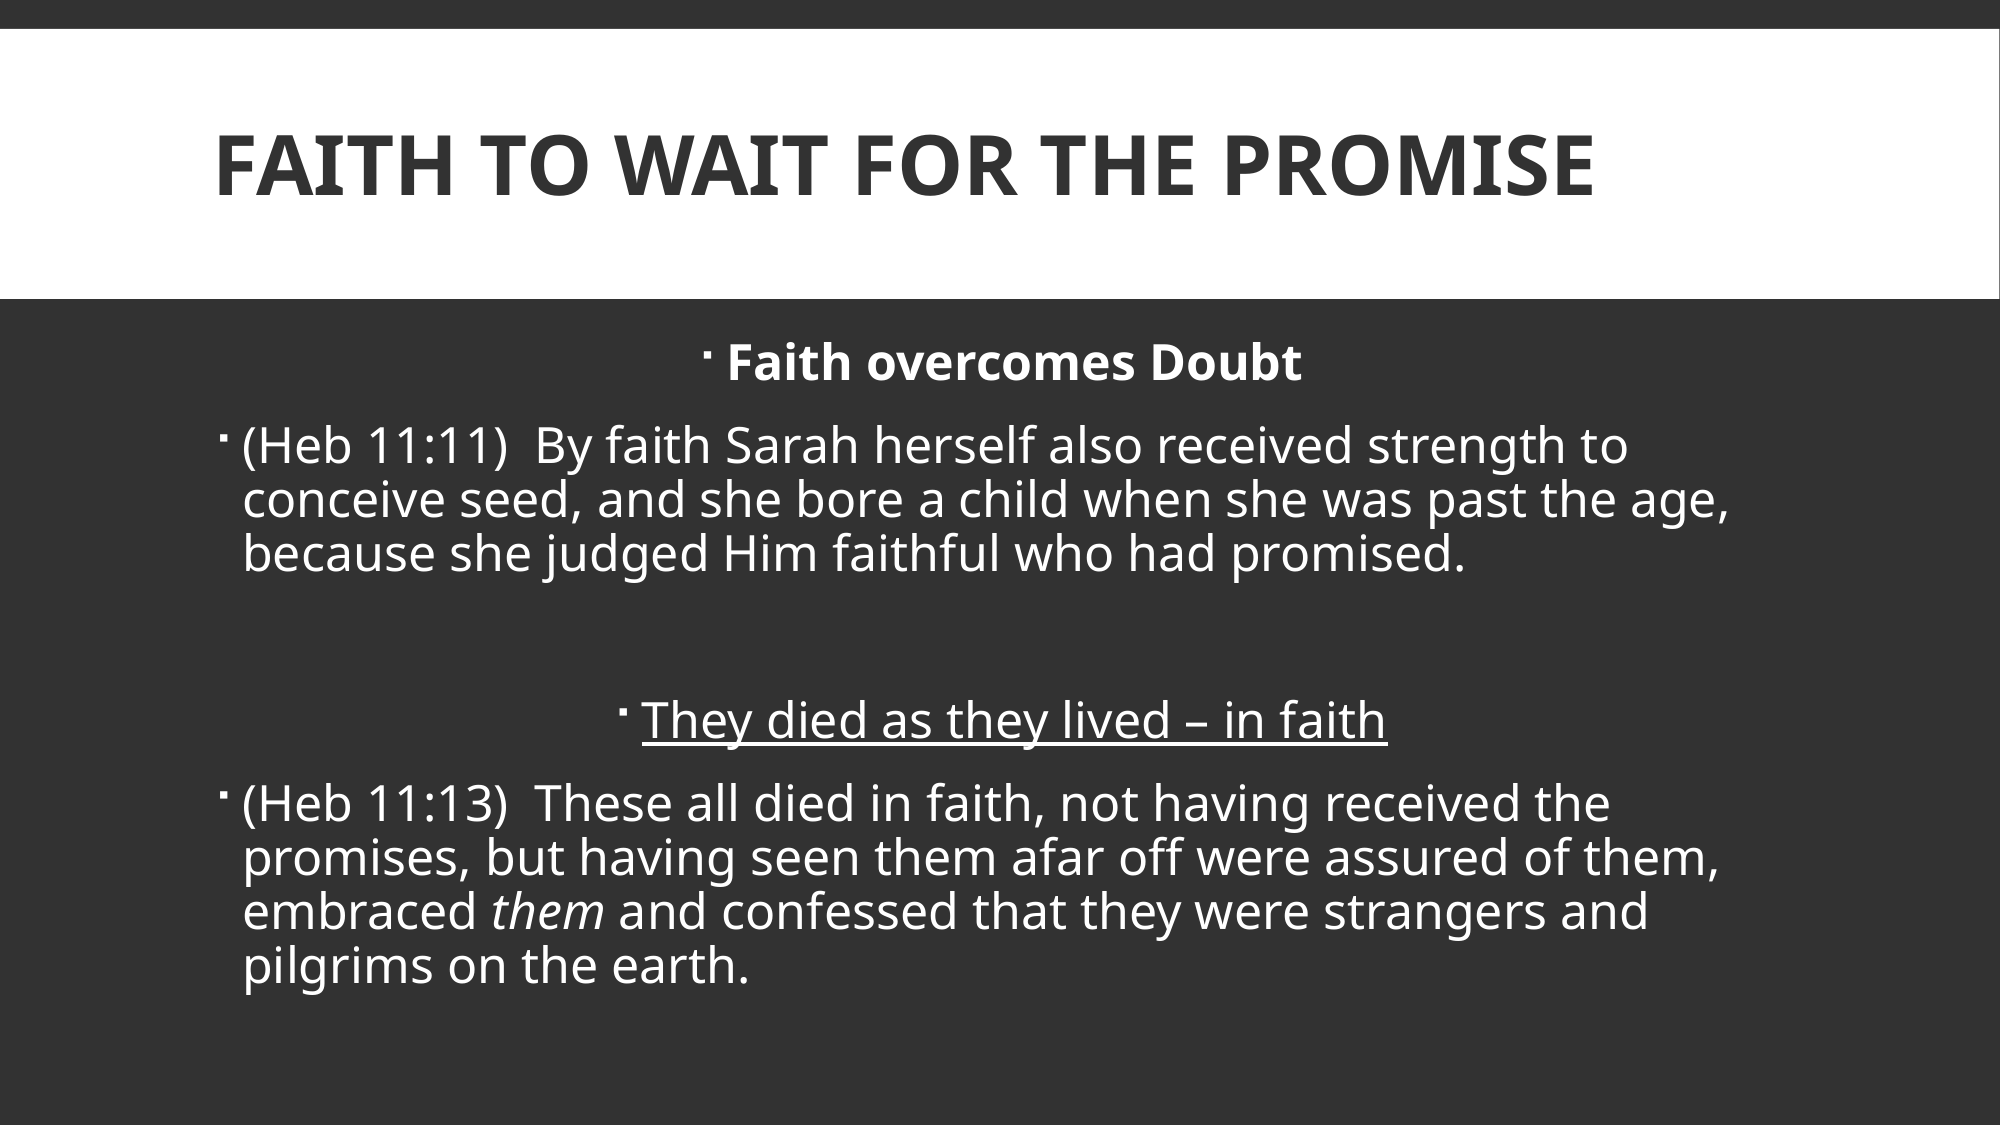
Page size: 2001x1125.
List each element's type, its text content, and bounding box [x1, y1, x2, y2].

title Faith to wait for the promise [197, 46, 1803, 295]
list Faith overcomes Doubt (Heb 11:11) By faith Sarah herself also received strength to conceive seed, and she bore a child when she was past the age, because she judged Him faithful who had promised. They died as they lived – in faith (Heb 11:13) These all died in faith, not having received the promises, but having seen them afar off were assured of them, embraced them and confessed that they were strangers and pilgrims on the earth. [197, 329, 1803, 1020]
